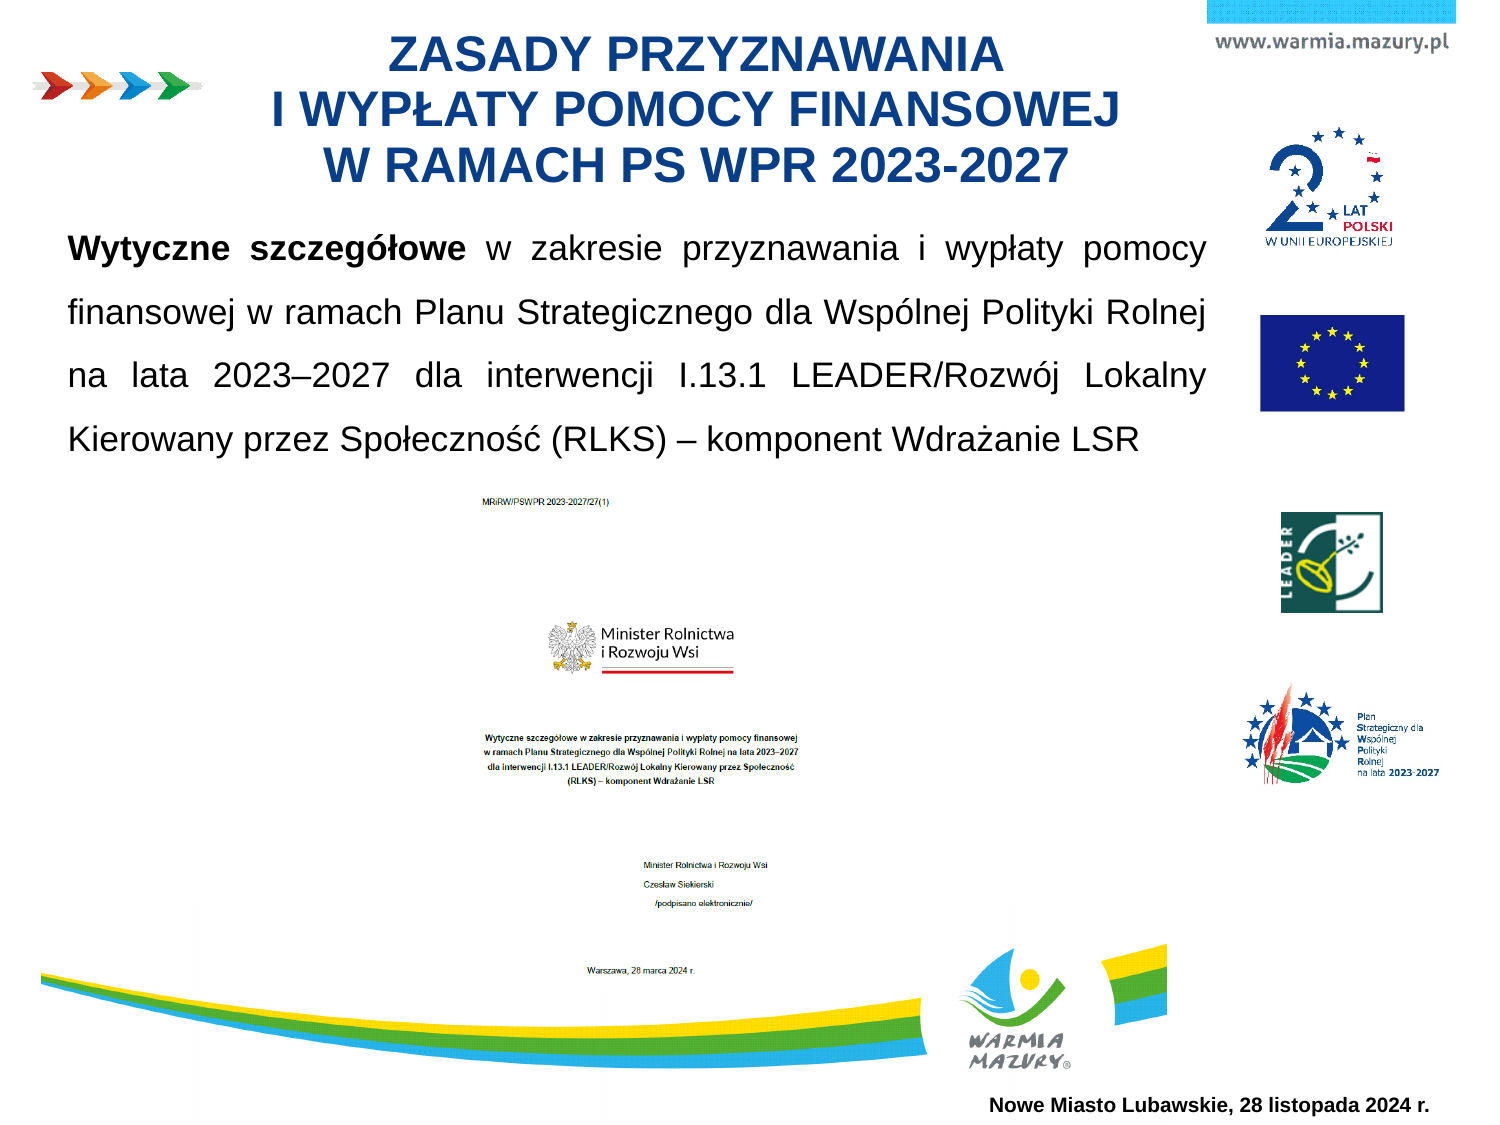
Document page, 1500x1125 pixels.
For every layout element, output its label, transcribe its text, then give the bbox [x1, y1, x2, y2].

picture [1191, 660, 1473, 812]
picture [1245, 106, 1411, 265]
picture [29, 30, 205, 138]
picture [41, 479, 1167, 1125]
picture [1257, 312, 1407, 414]
text_box ZASADY PRZYZNAWANIA I WYPŁATY POMOCY FINANSOWEJ W RAMACH PS WPR 2023-2027 [242, 19, 1152, 196]
picture [1207, 0, 1457, 61]
picture [1281, 512, 1383, 613]
text_box Wytyczne szczegółowe w zakresie przyznawania i wypłaty pomocy finansowej w ramach Planu Strategicznego dla Wspólnej Polityki Rolnej na lata 2023–2027 dla interwencji I.13.1 LEADER/Rozwój Lokalny Kierowany przez Społeczność (RLKS) – komponent Wdrażanie LSR [53, 196, 1223, 467]
